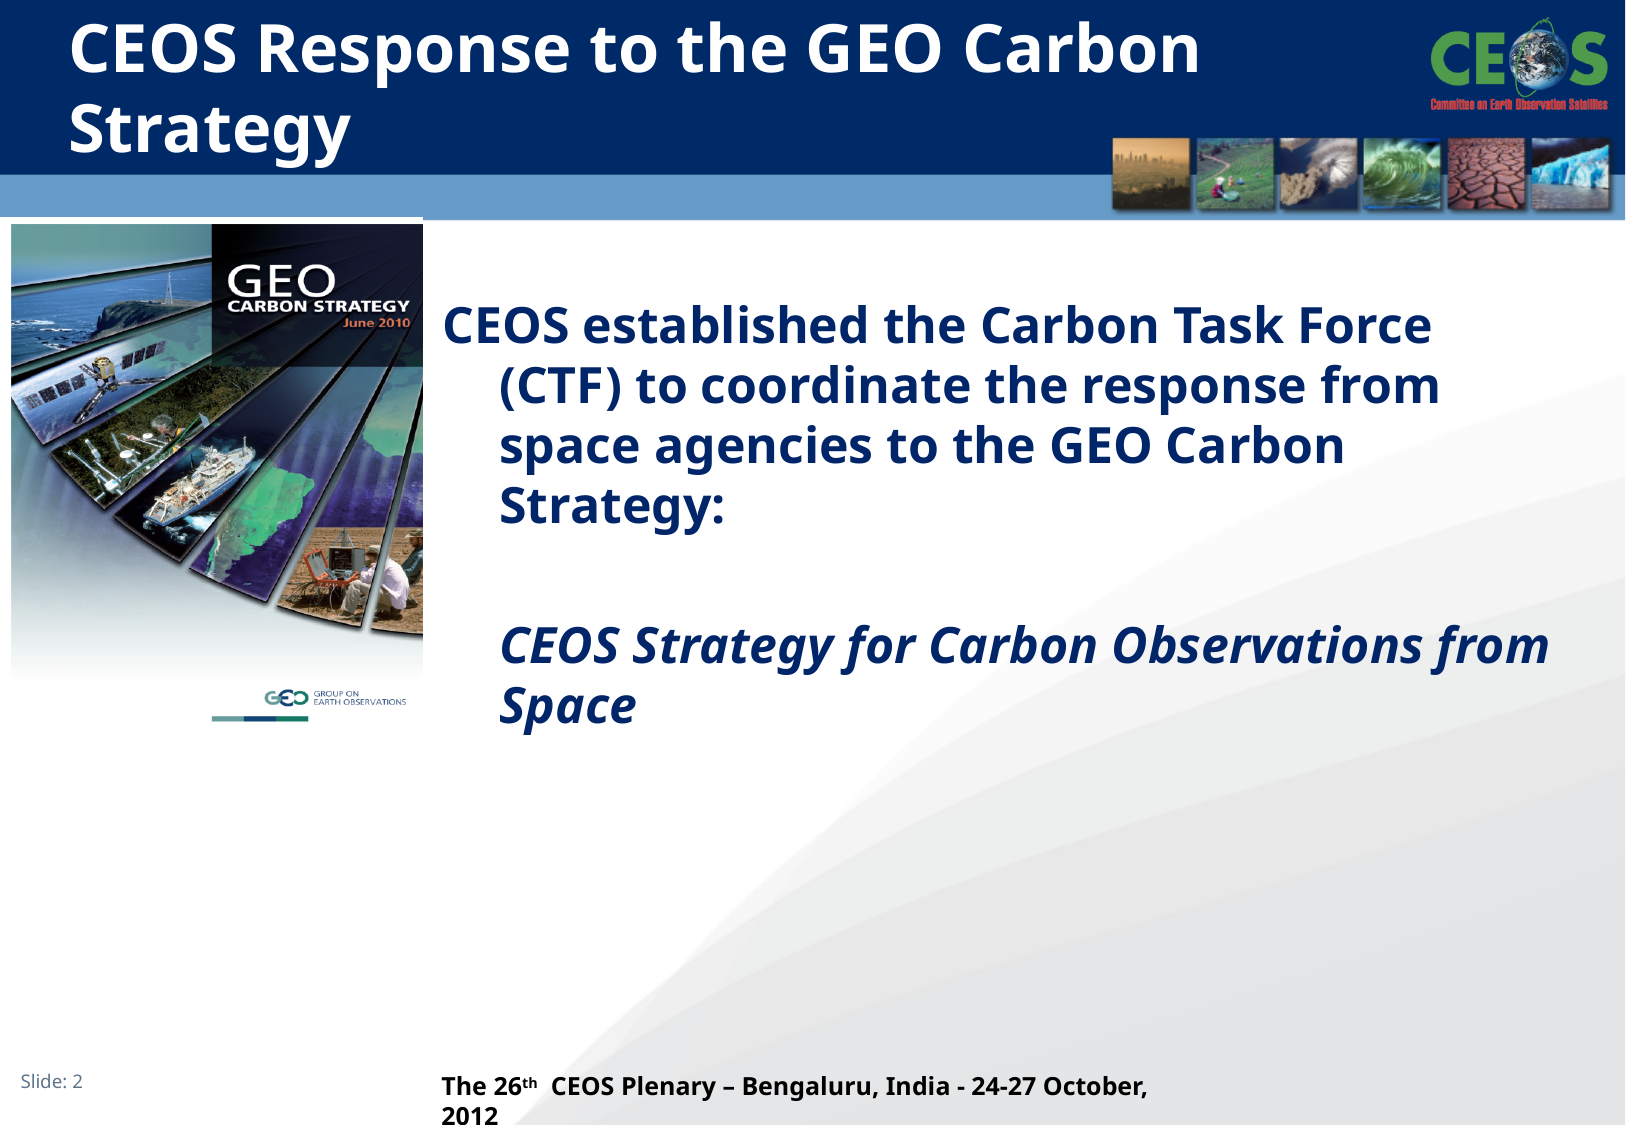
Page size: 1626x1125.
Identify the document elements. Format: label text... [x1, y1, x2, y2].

text_box The 26th CEOS Plenary – Bengaluru, India - 24-27 October, 2012 [426, 1063, 1206, 1122]
list CEOS established the Carbon Task Force (CTF) to coordinate the response from space agencies to the GEO Carbon Strategy: CEOS Strategy for Carbon Observations from Space [427, 226, 1571, 1024]
picture [0, 0, 1626, 1125]
title CEOS Response to the GEO Carbon Strategy [53, 9, 1555, 164]
